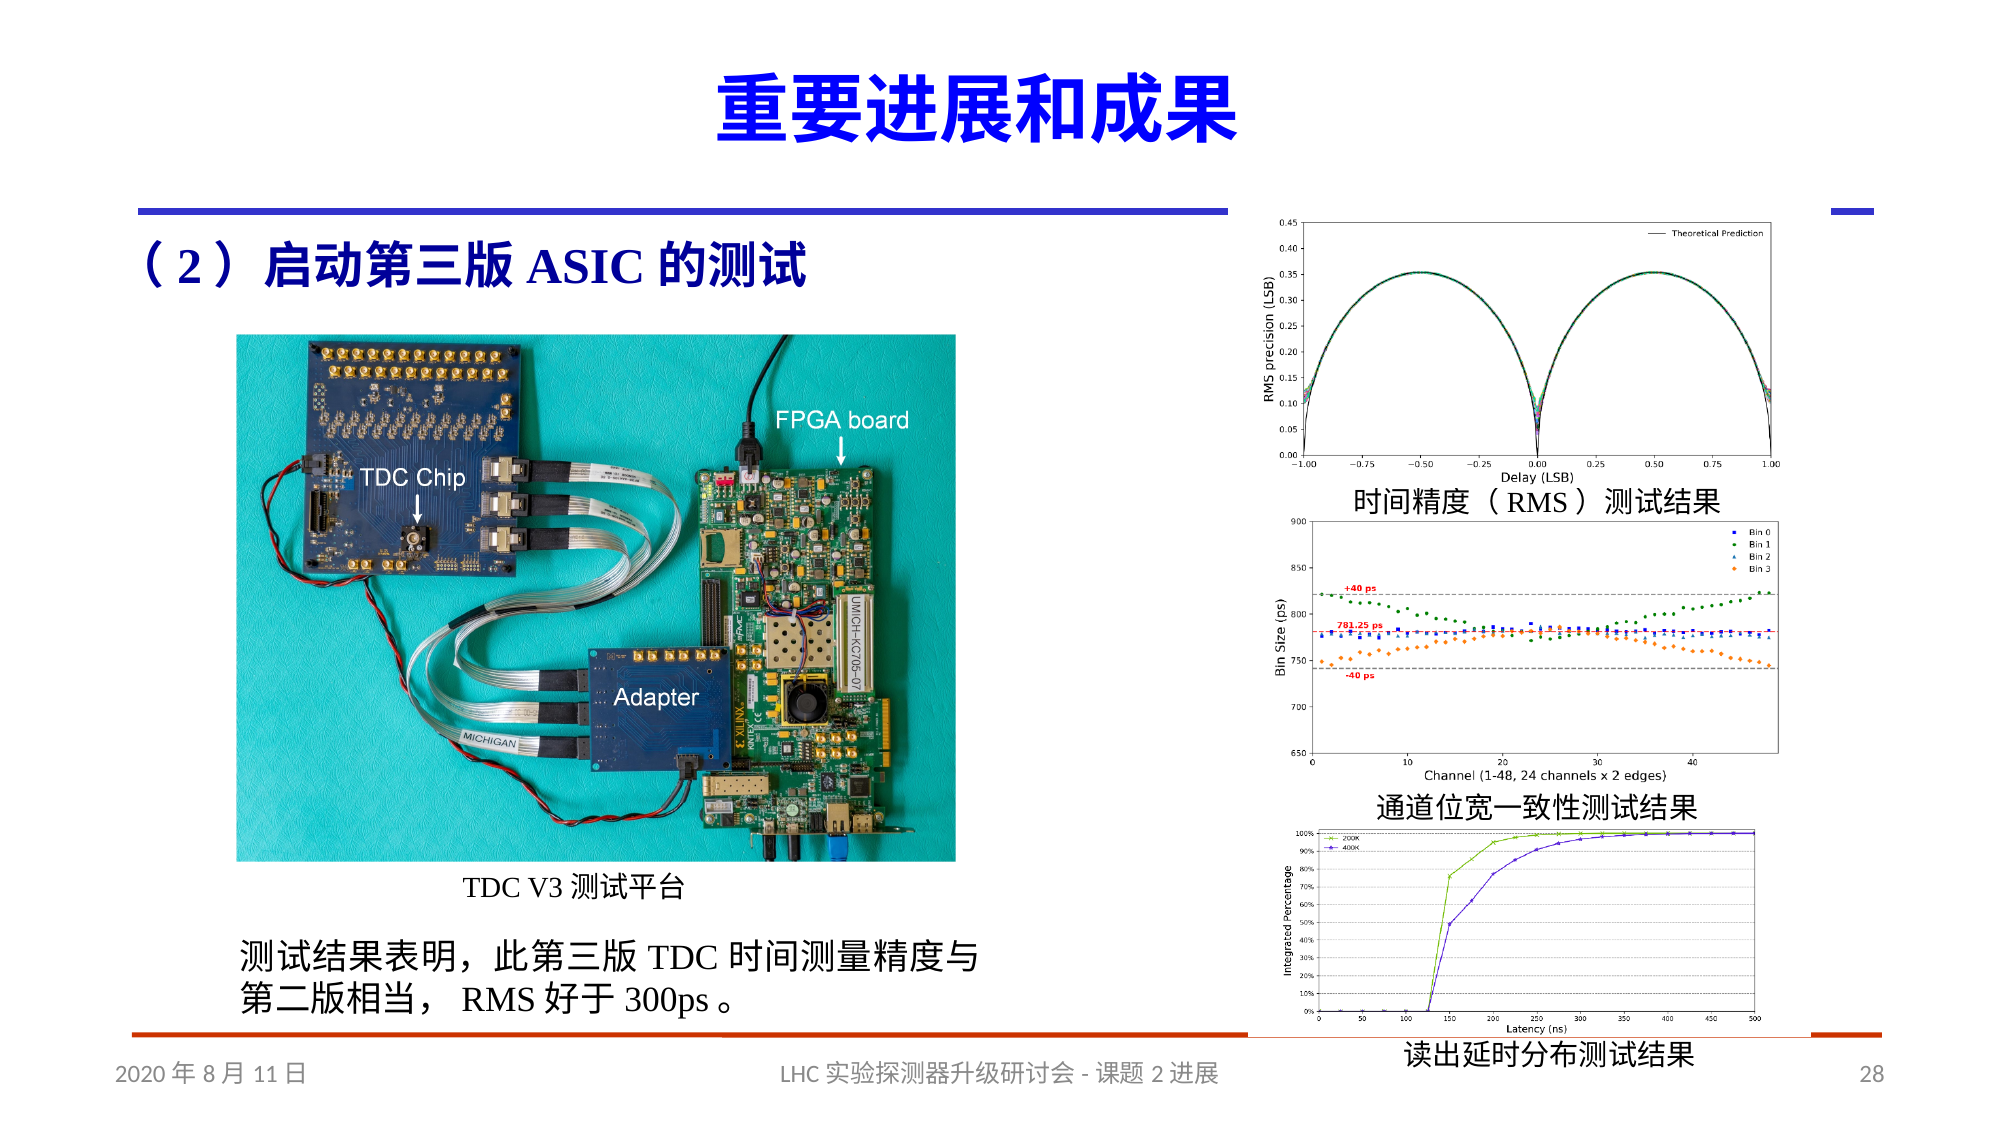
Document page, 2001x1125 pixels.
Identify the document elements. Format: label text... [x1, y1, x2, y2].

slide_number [99, 1042, 567, 1103]
text_box 读出延时分布测试结果 [1388, 1045, 1712, 1079]
slide_number 28 [1433, 1042, 1900, 1103]
picture [1248, 801, 1812, 1037]
list （2）启动第三版ASIC的测试 [99, 225, 1223, 356]
picture [1228, 186, 1839, 787]
text_box TDC V3测试平台 [447, 870, 702, 911]
footer LHC实验探测器升级研讨会-课题2进展 [683, 1042, 1317, 1103]
picture [236, 334, 956, 862]
title 重要进展和成果 [149, 42, 1806, 171]
text_box 通道位宽一致性测试结果 [1361, 796, 1714, 800]
text_box 测试结果表明，此第三版TDC时间测量精度与第二版相当，RMS好于300ps。 [225, 926, 996, 1027]
